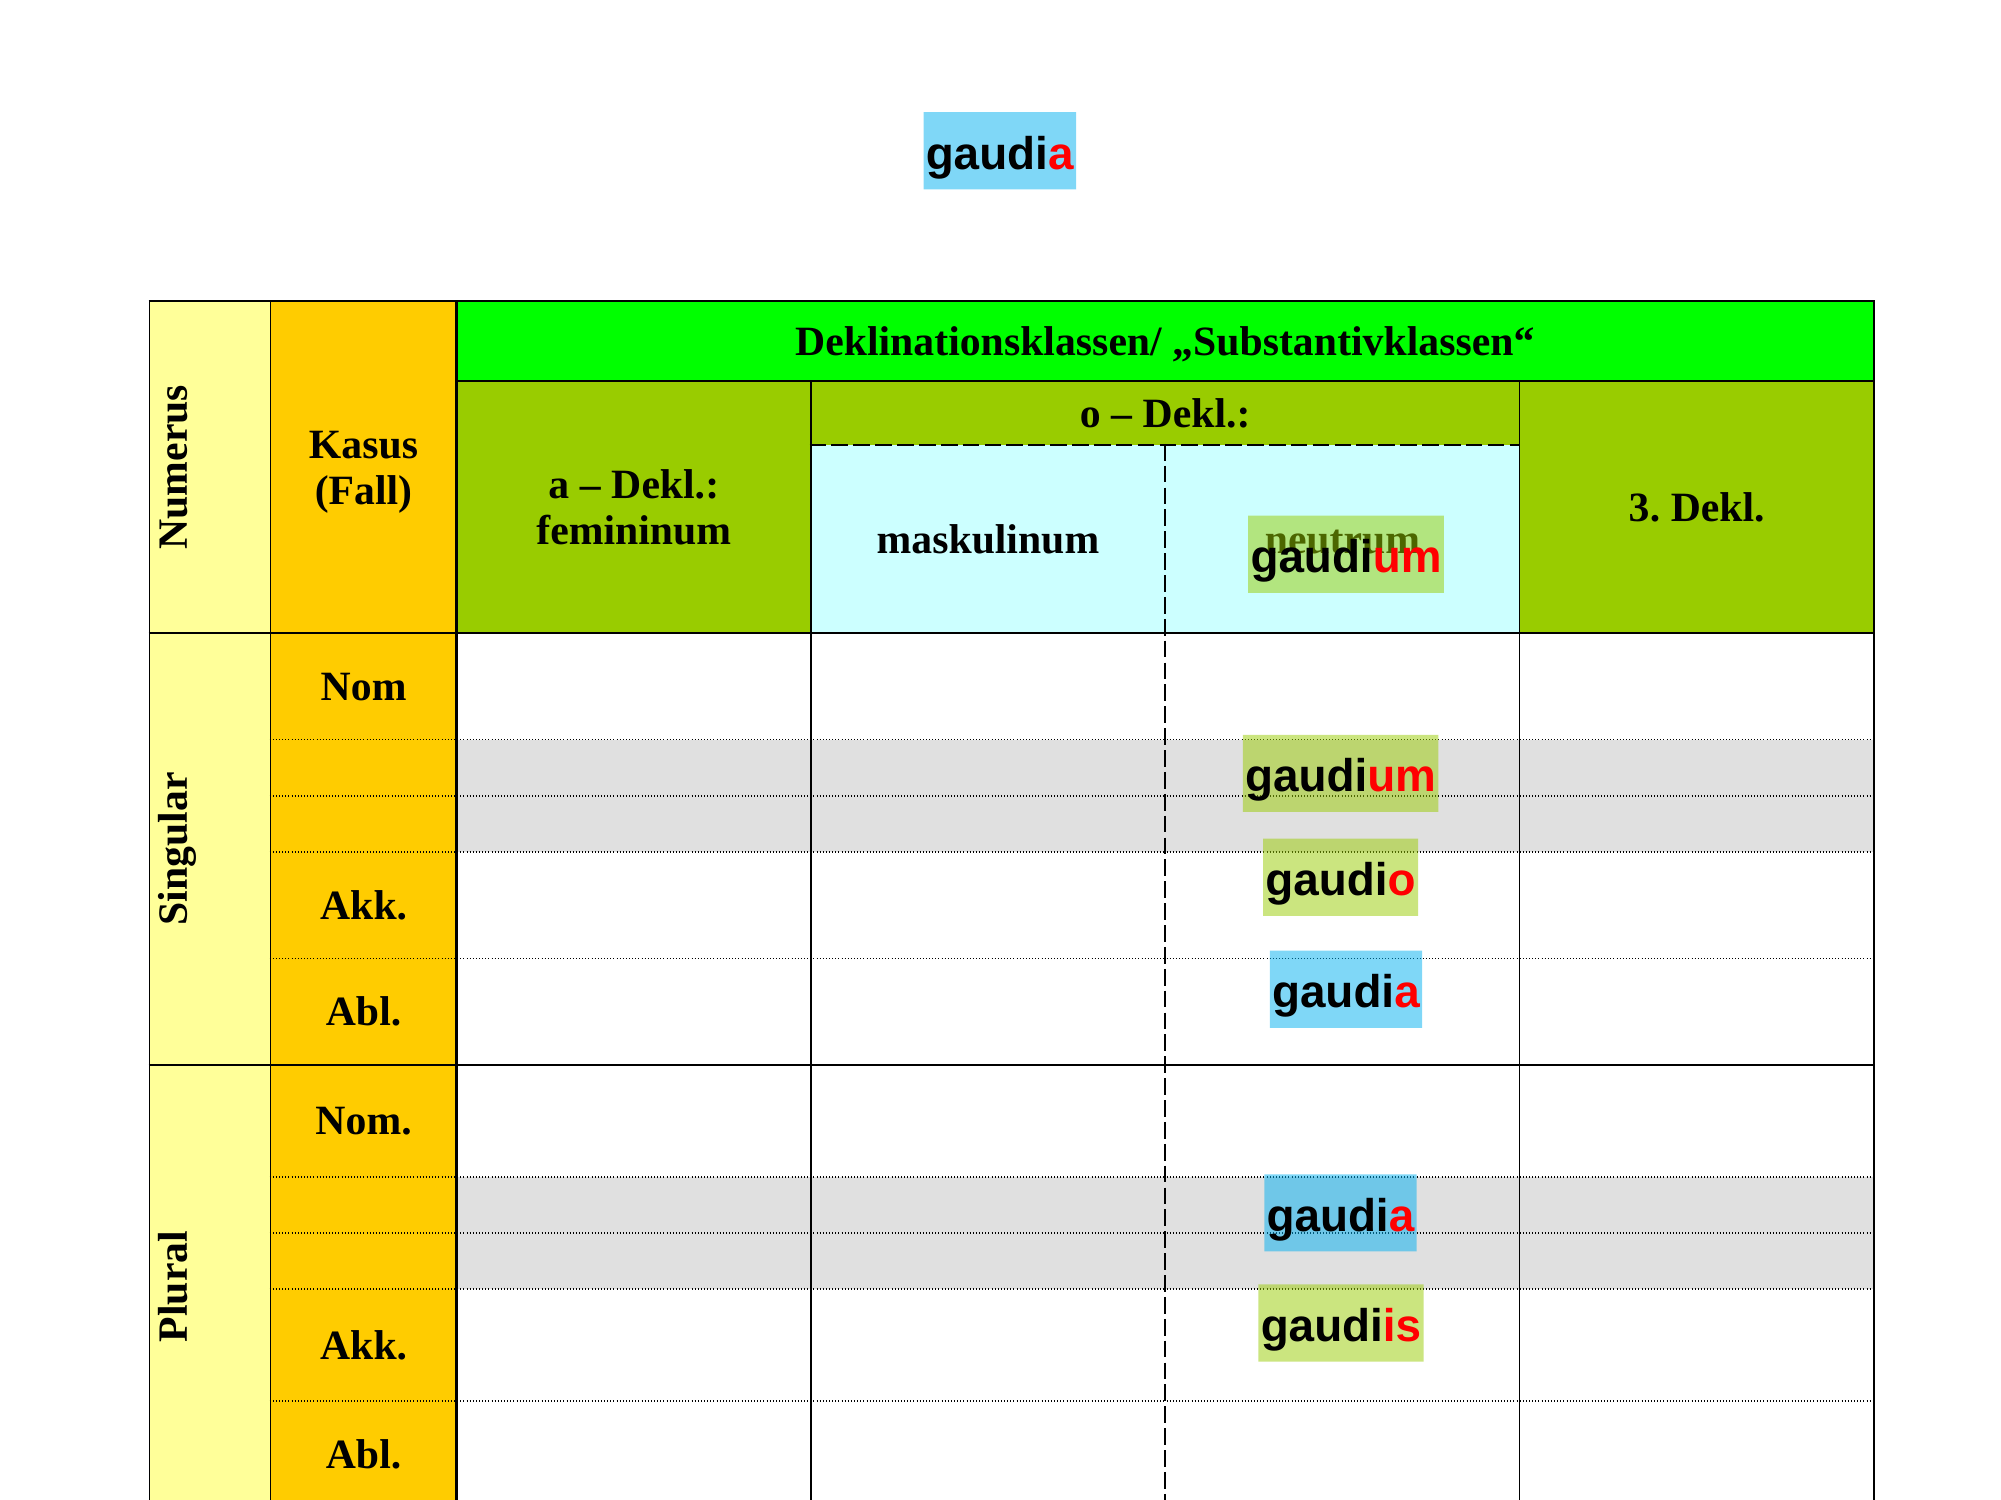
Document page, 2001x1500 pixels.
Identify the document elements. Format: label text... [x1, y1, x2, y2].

table_cell [812, 740, 1165, 796]
table_cell [458, 796, 810, 852]
table_cell [1520, 1289, 1873, 1401]
table_cell [271, 1177, 455, 1233]
table_cell [458, 1066, 810, 1177]
table_cell [812, 1289, 1165, 1401]
table_cell [1417, 1177, 1519, 1233]
table_cell [812, 958, 1165, 1064]
table_cell [458, 1233, 810, 1289]
table_cell [458, 740, 810, 796]
table_cell [1520, 1233, 1873, 1289]
table_cell [1520, 796, 1873, 852]
text_box gaudia [1269, 950, 1423, 1028]
table_cell [1520, 1177, 1873, 1233]
table_cell [1520, 740, 1873, 796]
table_cell [1439, 740, 1519, 796]
table_cell [458, 634, 810, 740]
table_cell [1520, 1401, 1873, 1500]
table_cell [271, 740, 455, 796]
table_cell Nom [271, 634, 455, 740]
table_header Numerus [150, 302, 270, 632]
table_cell [1165, 796, 1519, 852]
table_cell Nom. [271, 1066, 455, 1177]
table_cell [271, 1233, 455, 1289]
table_cell [812, 1066, 1165, 1177]
table_cell [1520, 634, 1873, 740]
table_cell [1165, 1177, 1264, 1233]
text_box gaudium [1248, 515, 1444, 593]
table_cell 3. Dekl. [1520, 382, 1873, 632]
table_cell Plural [150, 1066, 270, 1500]
table_cell Akk. [271, 1289, 455, 1401]
table_cell [812, 852, 1165, 958]
text_box gaudio [1263, 838, 1419, 916]
table_cell [812, 1401, 1165, 1500]
table_cell neutrum [1165, 445, 1519, 632]
table_cell [1165, 740, 1242, 796]
table_cell [458, 1401, 810, 1500]
table_cell [1520, 852, 1873, 958]
table_cell [1165, 1289, 1519, 1401]
text_box gaudia [1264, 1174, 1417, 1252]
table_header Kasus (Fall) [271, 302, 455, 632]
table_cell Abl. [271, 958, 455, 1064]
table_cell [1165, 852, 1519, 958]
table_cell [1165, 1401, 1519, 1500]
table_cell maskulinum [812, 445, 1165, 632]
table_cell [1165, 1066, 1519, 1177]
table_cell [1165, 1233, 1519, 1289]
table_cell [458, 958, 810, 1064]
table_cell [812, 634, 1165, 740]
table_cell [812, 1233, 1165, 1289]
table_cell [812, 796, 1165, 852]
table_cell [271, 796, 455, 852]
table_cell Akk. [271, 852, 455, 958]
text_box gaudia [923, 112, 1077, 190]
text_box gaudium [1242, 734, 1439, 812]
table_header Deklinationsklassen/ „Substantivklassen“ [458, 302, 1873, 380]
table_cell [1165, 634, 1519, 740]
table_cell [812, 1177, 1165, 1233]
table_cell Singular [150, 634, 270, 1064]
table_cell o – Dekl.: [812, 382, 1519, 445]
table_cell [1165, 958, 1519, 1064]
text_box gaudiis [1258, 1284, 1424, 1362]
table_cell [1520, 1066, 1873, 1177]
table_cell a – Dekl.: femininum [458, 382, 810, 632]
table_cell [458, 852, 810, 958]
table_cell [1520, 958, 1873, 1064]
table_cell Abl. [271, 1401, 455, 1500]
table_cell [458, 1289, 810, 1401]
table_cell [458, 1177, 810, 1233]
